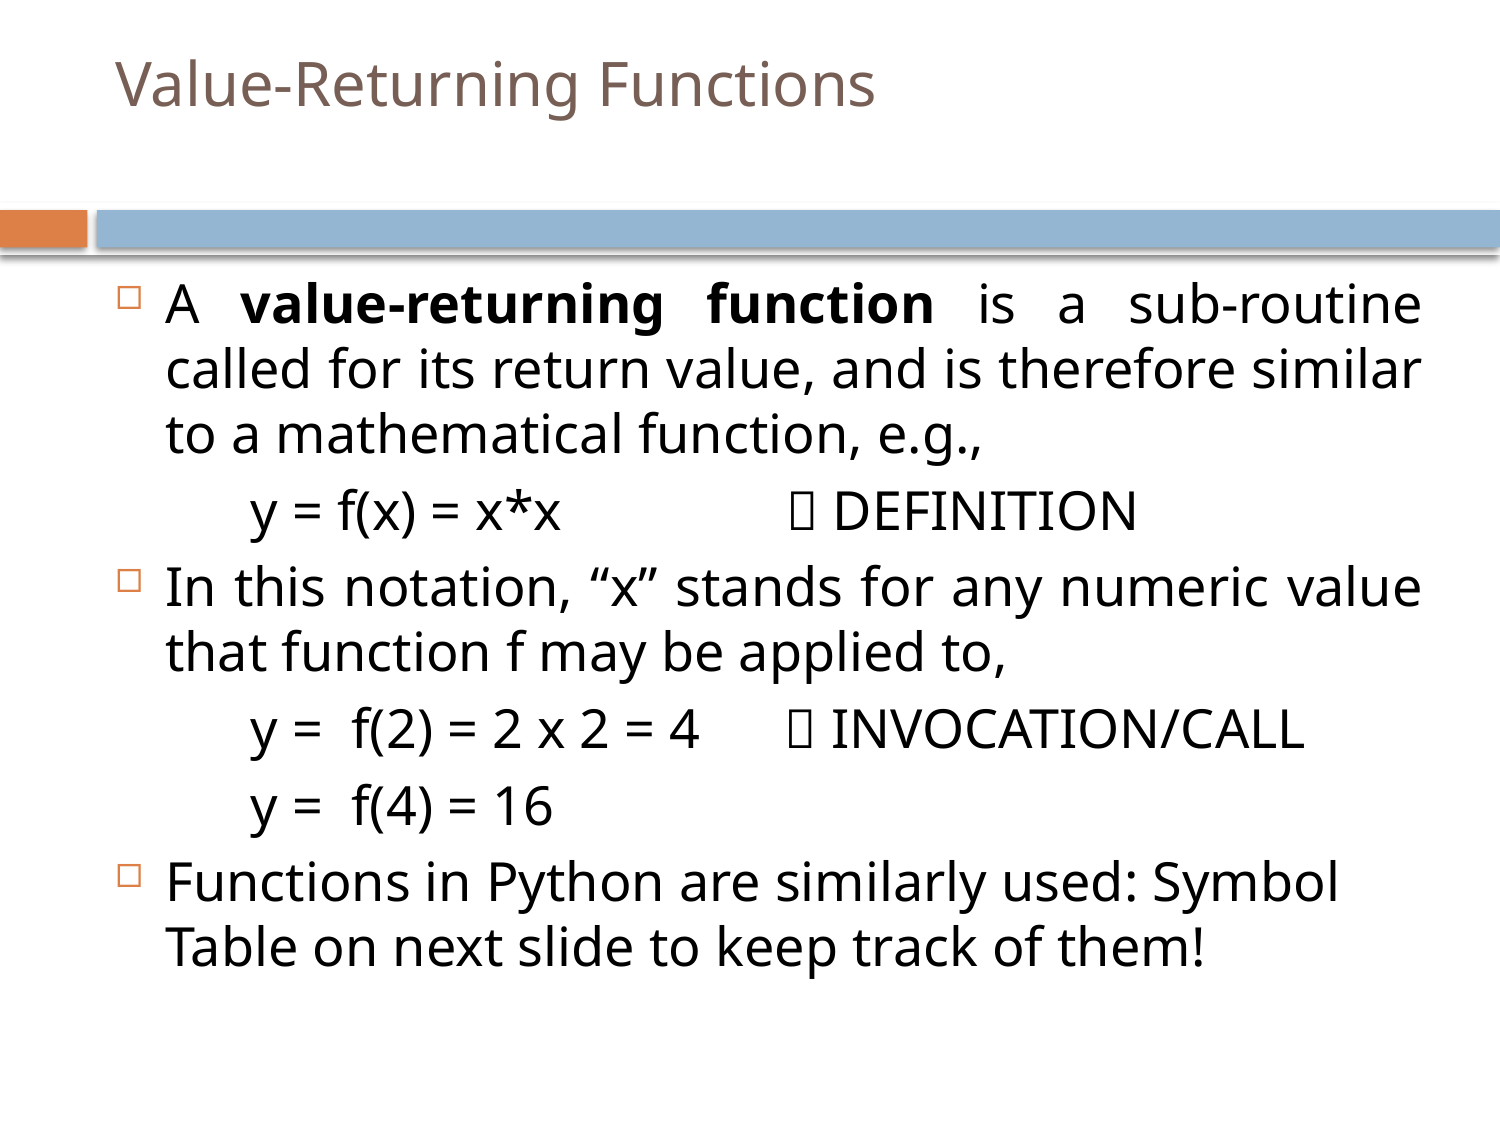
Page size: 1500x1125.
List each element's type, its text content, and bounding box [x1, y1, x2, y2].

list A value-returning function is a sub-routine called for its return value, and is therefore similar to a mathematical function, e.g., y = f(x) = x*x  DEFINITION In this notation, “x” stands for any numeric value that function f may be applied to, y = f(2) = 2 x 2 = 4  INVOCATION/CALL y = f(4) = 16 Functions in Python are similarly used: Symbol Table on next slide to keep track of them! [100, 262, 1438, 1000]
title Value-Returning Functions [100, 37, 1438, 200]
